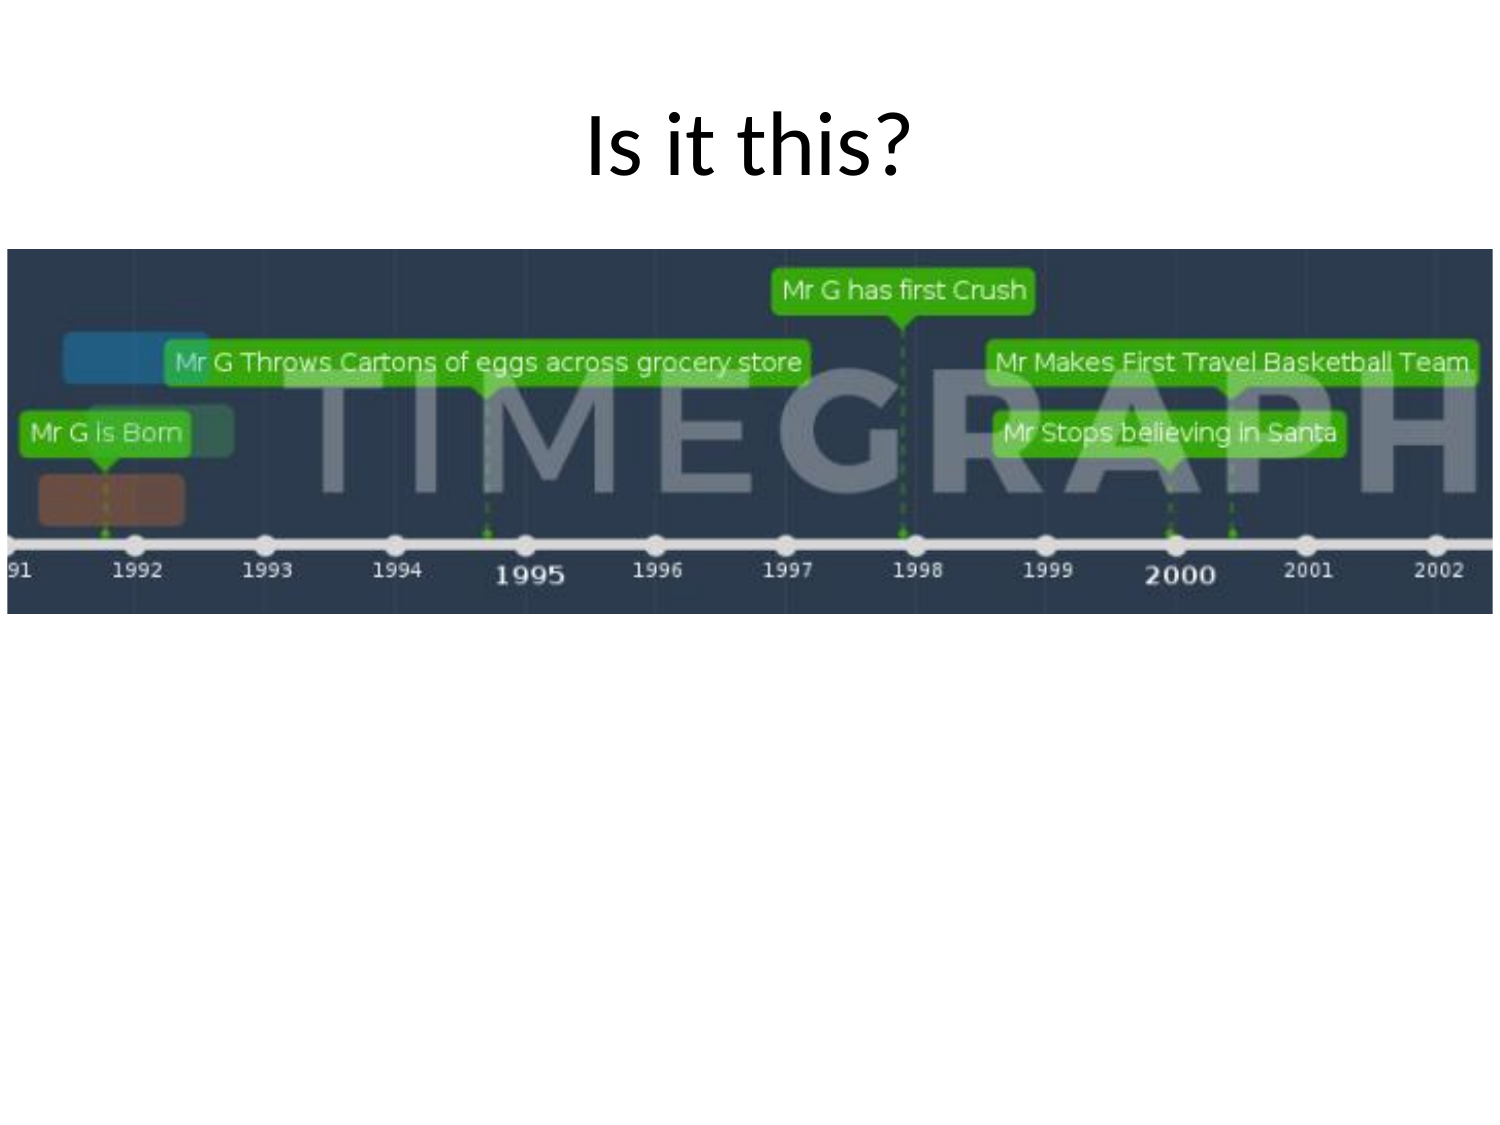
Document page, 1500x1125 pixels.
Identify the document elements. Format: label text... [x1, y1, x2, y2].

picture [6, 249, 1493, 614]
title Is it this? [75, 45, 1425, 233]
